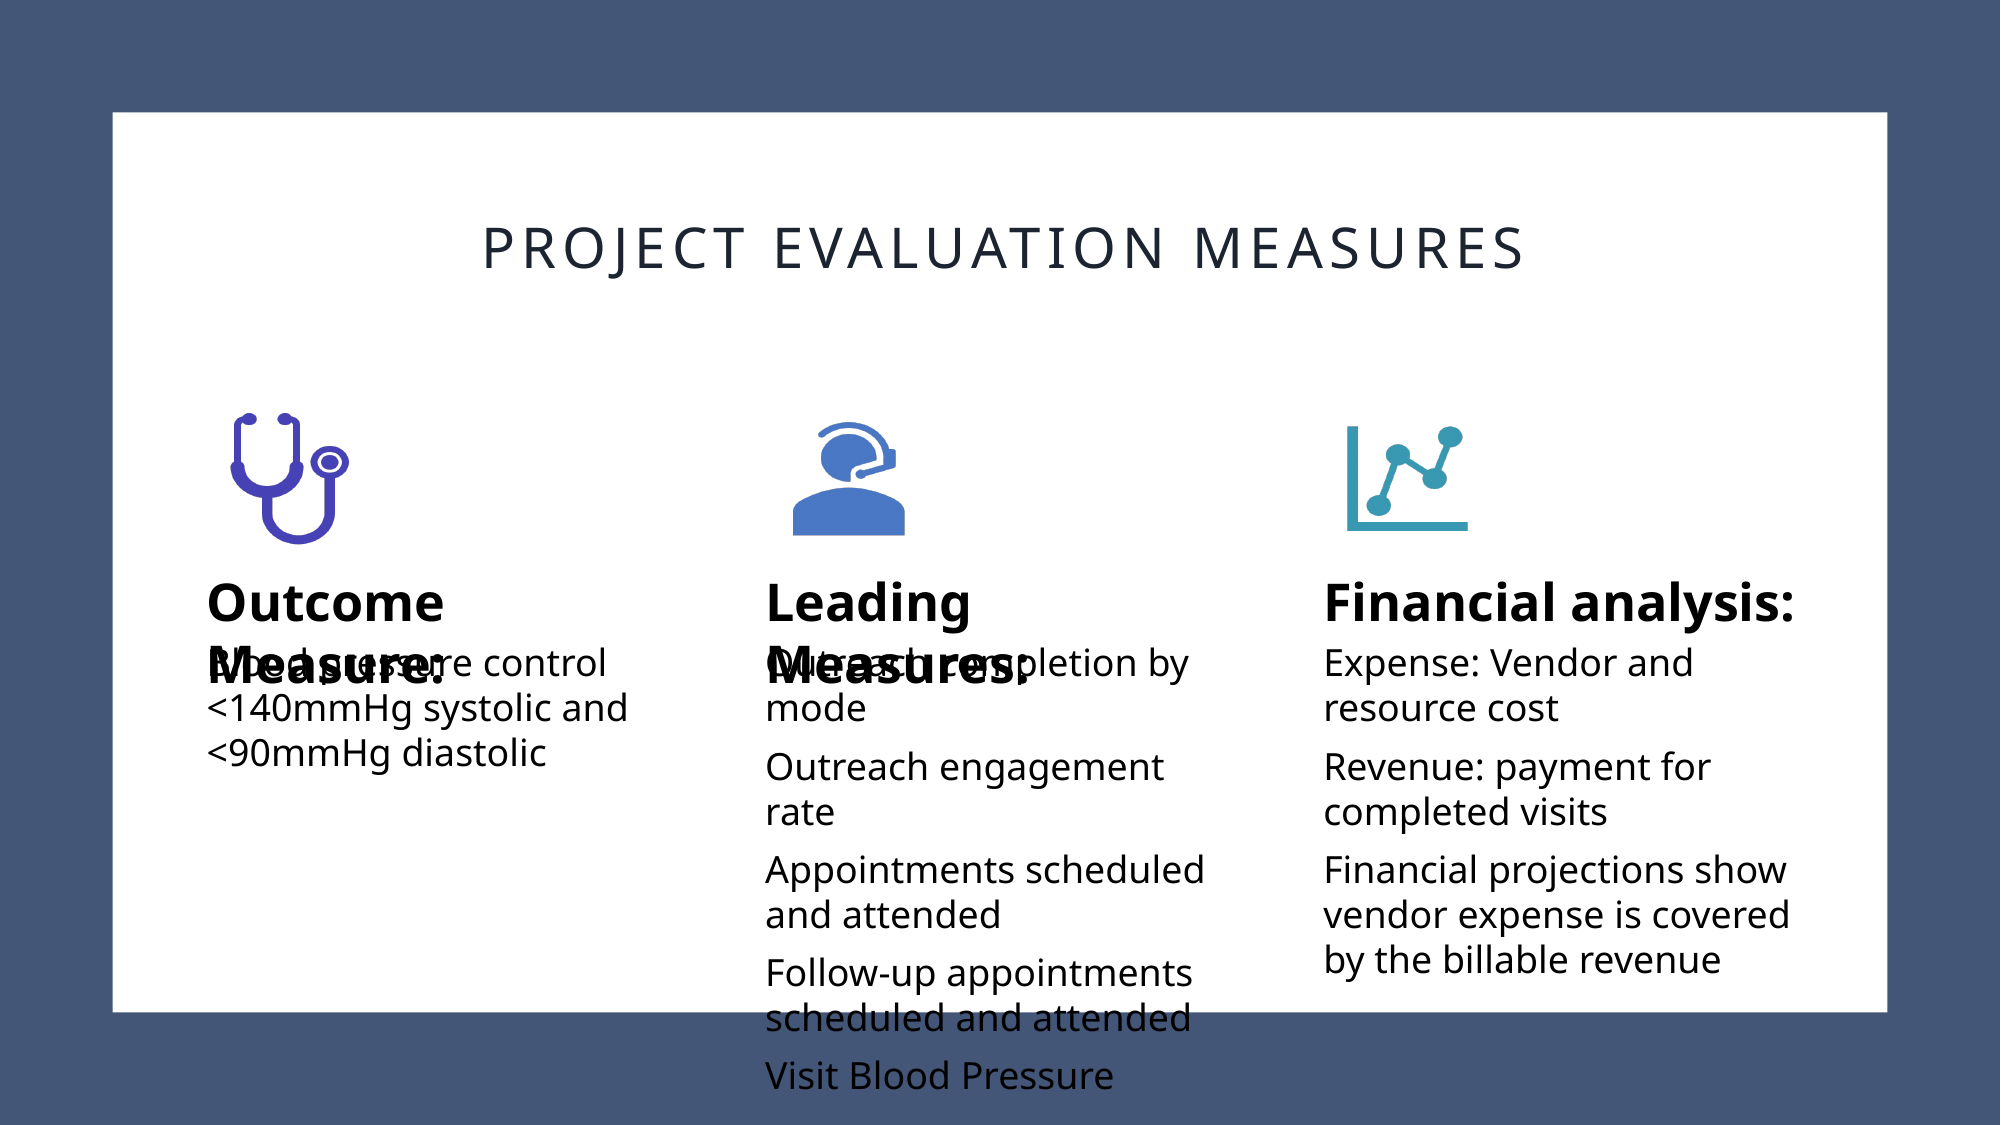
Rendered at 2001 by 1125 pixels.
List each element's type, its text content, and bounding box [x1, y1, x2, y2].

text_box [0, 0, 2000, 1125]
text_box [111, 111, 1888, 1013]
title Project Evaluation Measures [225, 176, 1782, 324]
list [204, 366, 1801, 915]
